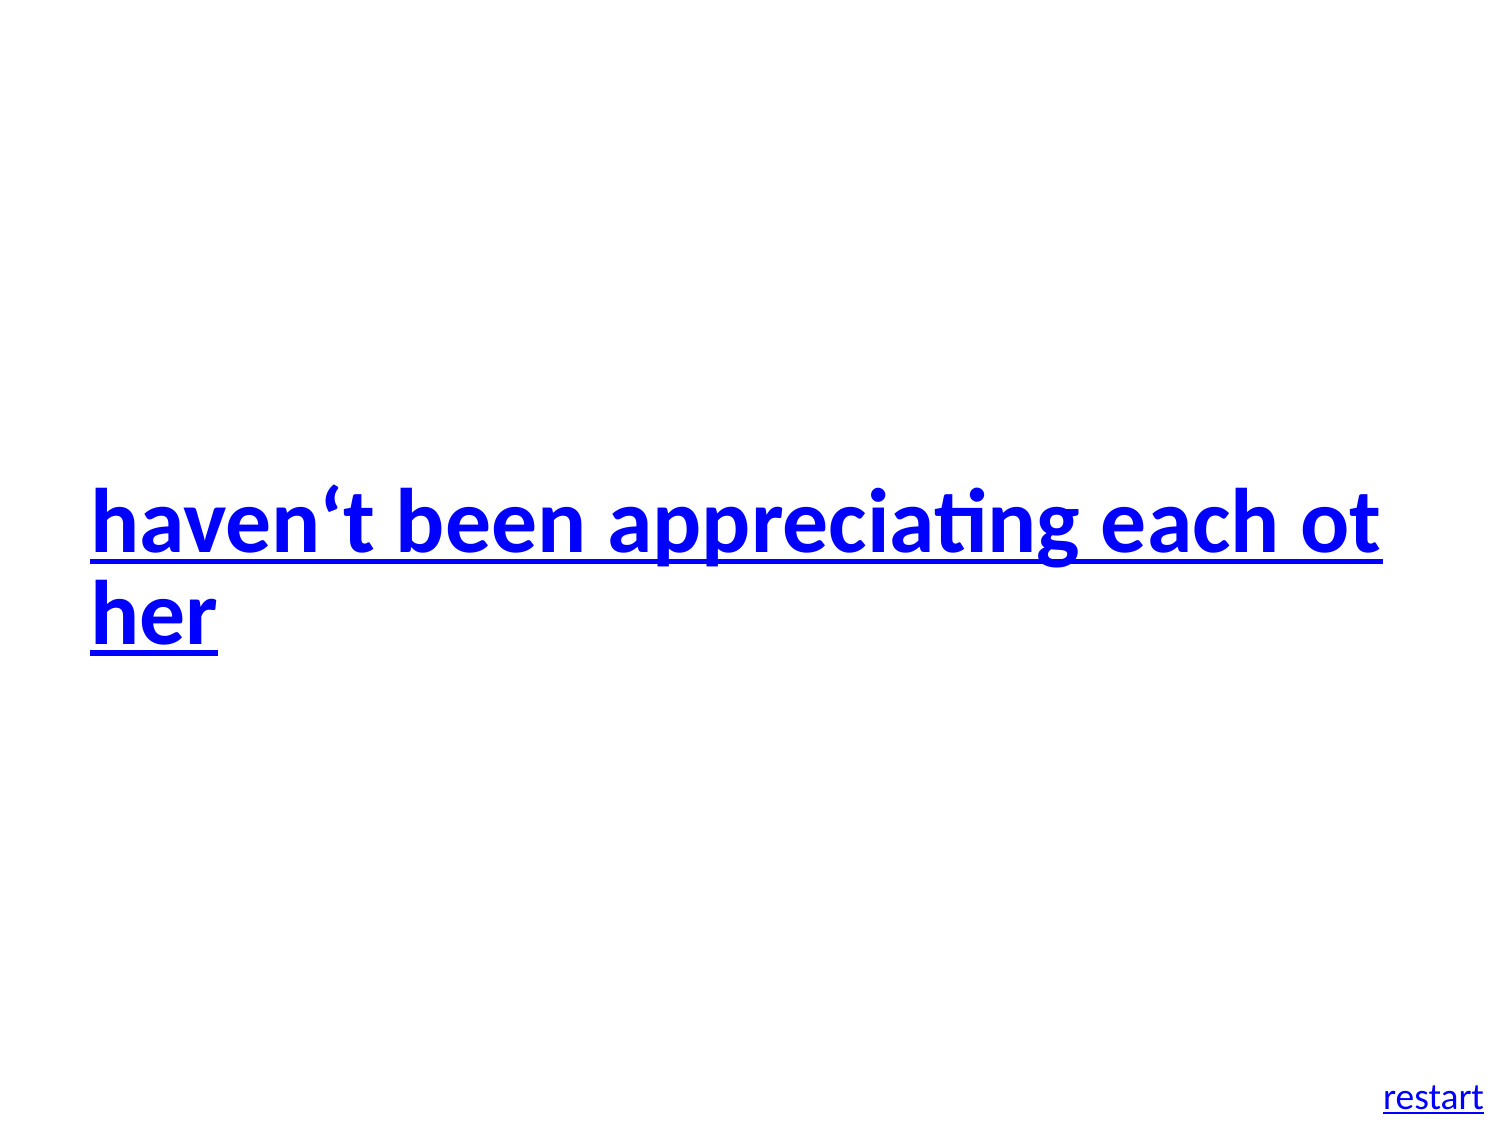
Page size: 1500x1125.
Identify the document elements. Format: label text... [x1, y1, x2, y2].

list haven‘t been appreciating each other [75, 324, 1425, 1005]
